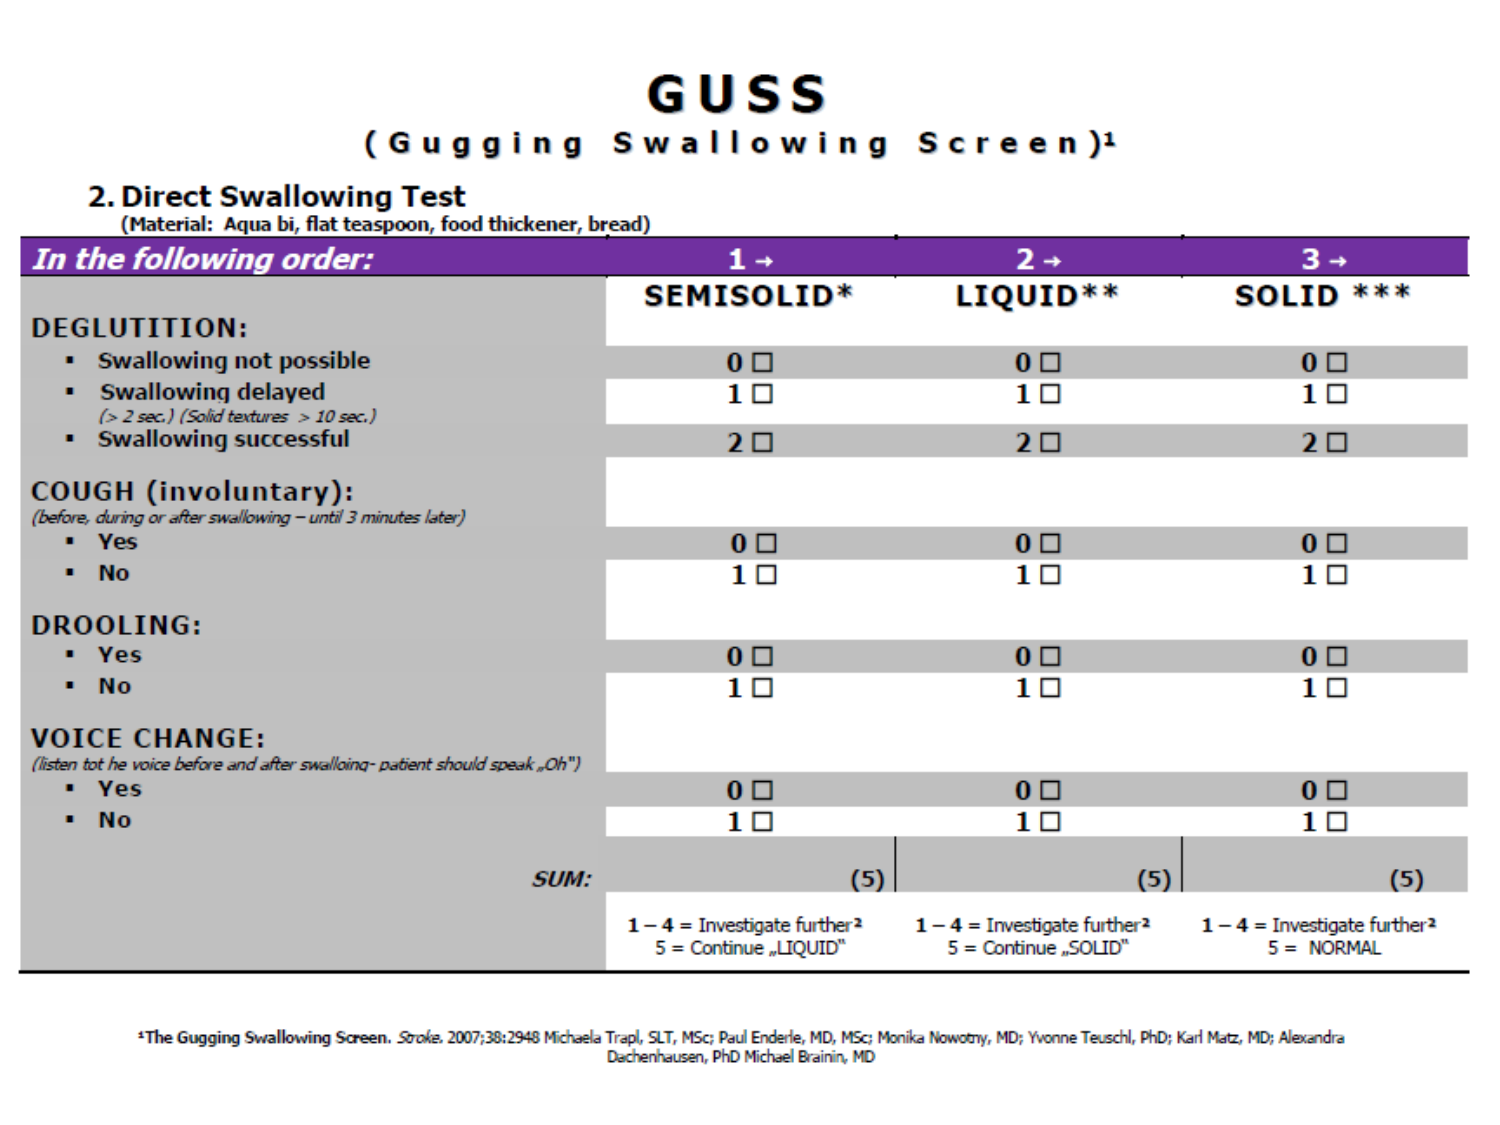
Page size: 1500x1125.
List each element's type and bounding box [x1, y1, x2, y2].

list [0, 54, 1489, 1068]
